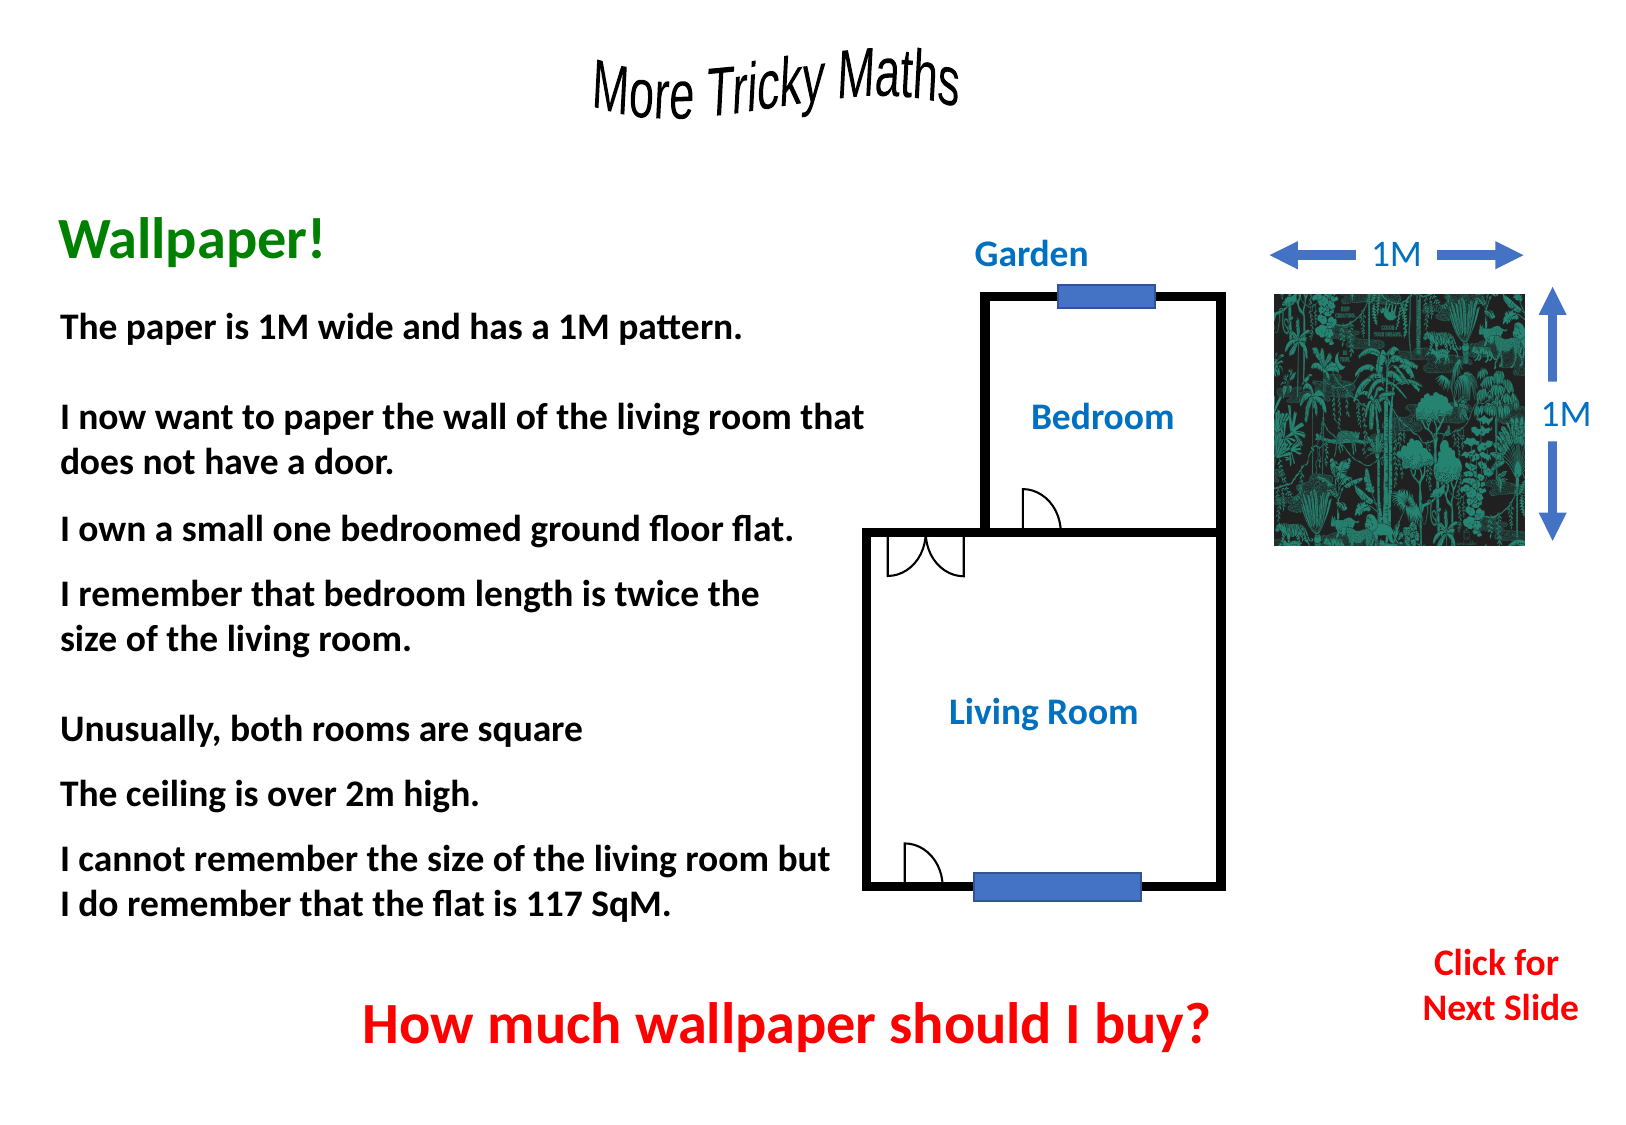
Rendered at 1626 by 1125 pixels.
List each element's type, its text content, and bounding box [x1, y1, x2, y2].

text_box Wallpaper! [43, 193, 342, 278]
text_box The paper is 1M wide and has a 1M pattern. I now want to paper the wall of the living room that does not have a door. I own a small one bedroomed ground floor flat. I remember that bedroom length is twice the size of the living room. Unusually, both rooms are square The ceiling is over 2m high. I cannot remember the size of the living room but I do remember that the flat is 117 SqM. [45, 294, 890, 932]
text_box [849, 221, 1221, 931]
text_box Click for Next Slide [1407, 930, 1595, 1036]
text_box How much wallpaper should I buy? [348, 977, 1227, 1063]
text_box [1269, 221, 1608, 546]
